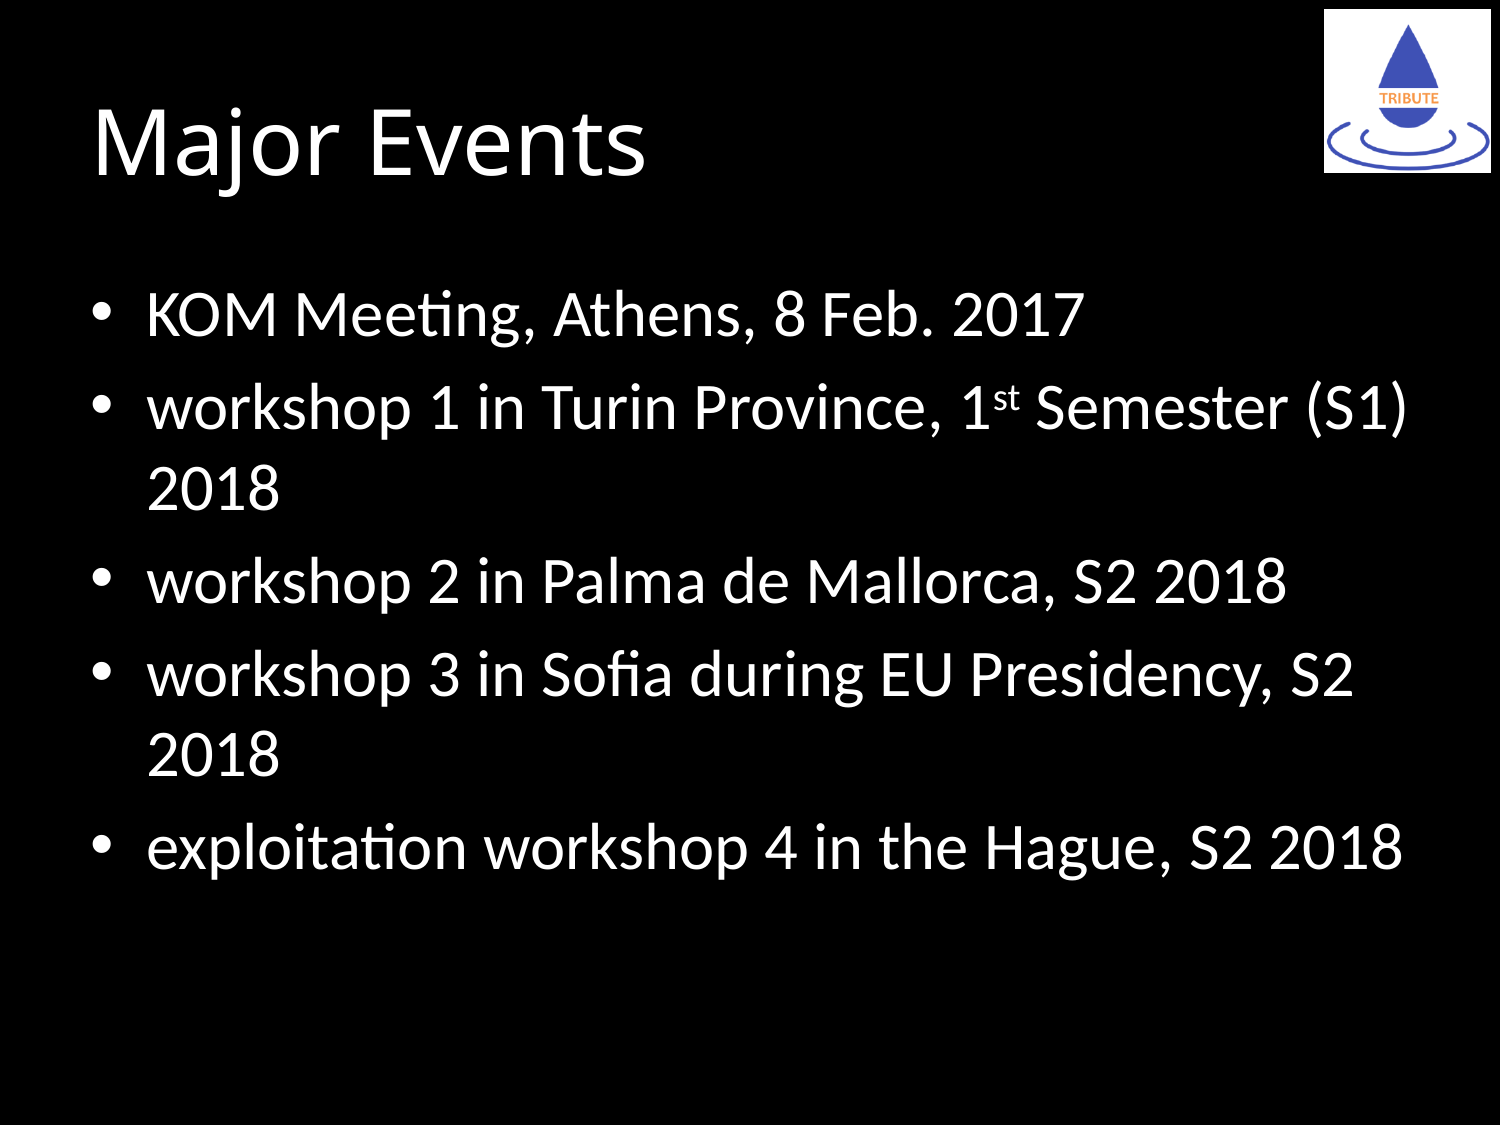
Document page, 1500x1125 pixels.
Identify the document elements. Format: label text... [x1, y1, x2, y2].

title Major Events [75, 45, 1425, 233]
picture [1324, 9, 1491, 173]
list KOM Meeting, Athens, 8 Feb. 2017 workshop 1 in Turin Province, 1st Semester (S1) 2018 workshop 2 in Palma de Mallorca, S2 2018 workshop 3 in Sofia during EU Presidency, S2 2018 exploitation workshop 4 in the Hague, S2 2018 [75, 262, 1425, 1005]
